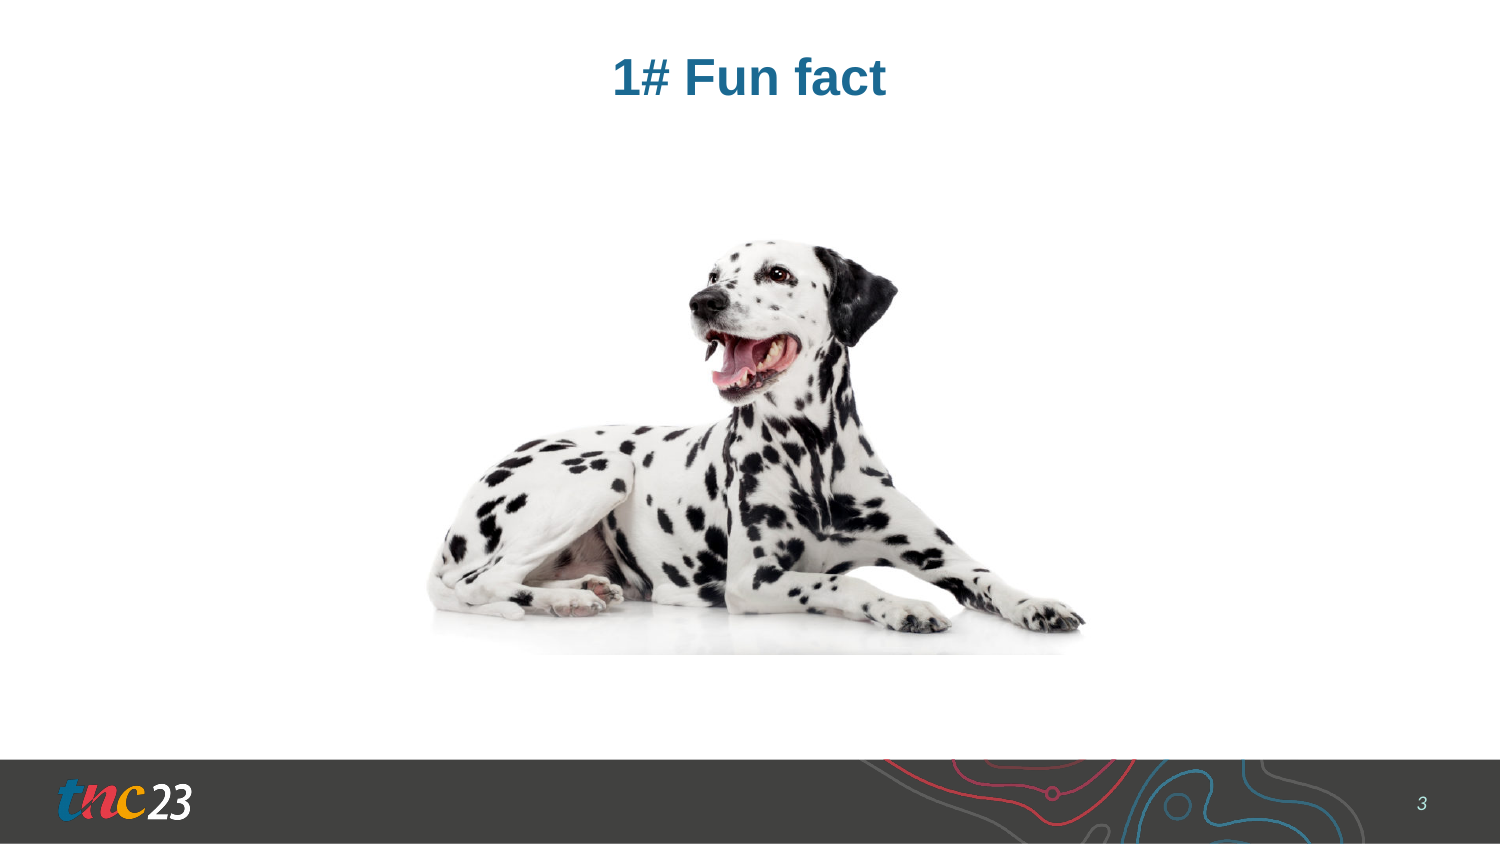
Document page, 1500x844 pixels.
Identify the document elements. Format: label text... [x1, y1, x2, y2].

picture [57, 779, 207, 825]
slide_number 3 [1104, 779, 1442, 825]
picture [367, 157, 1173, 656]
title 1# Fun fact [57, 21, 1442, 136]
picture [57, 779, 67, 792]
